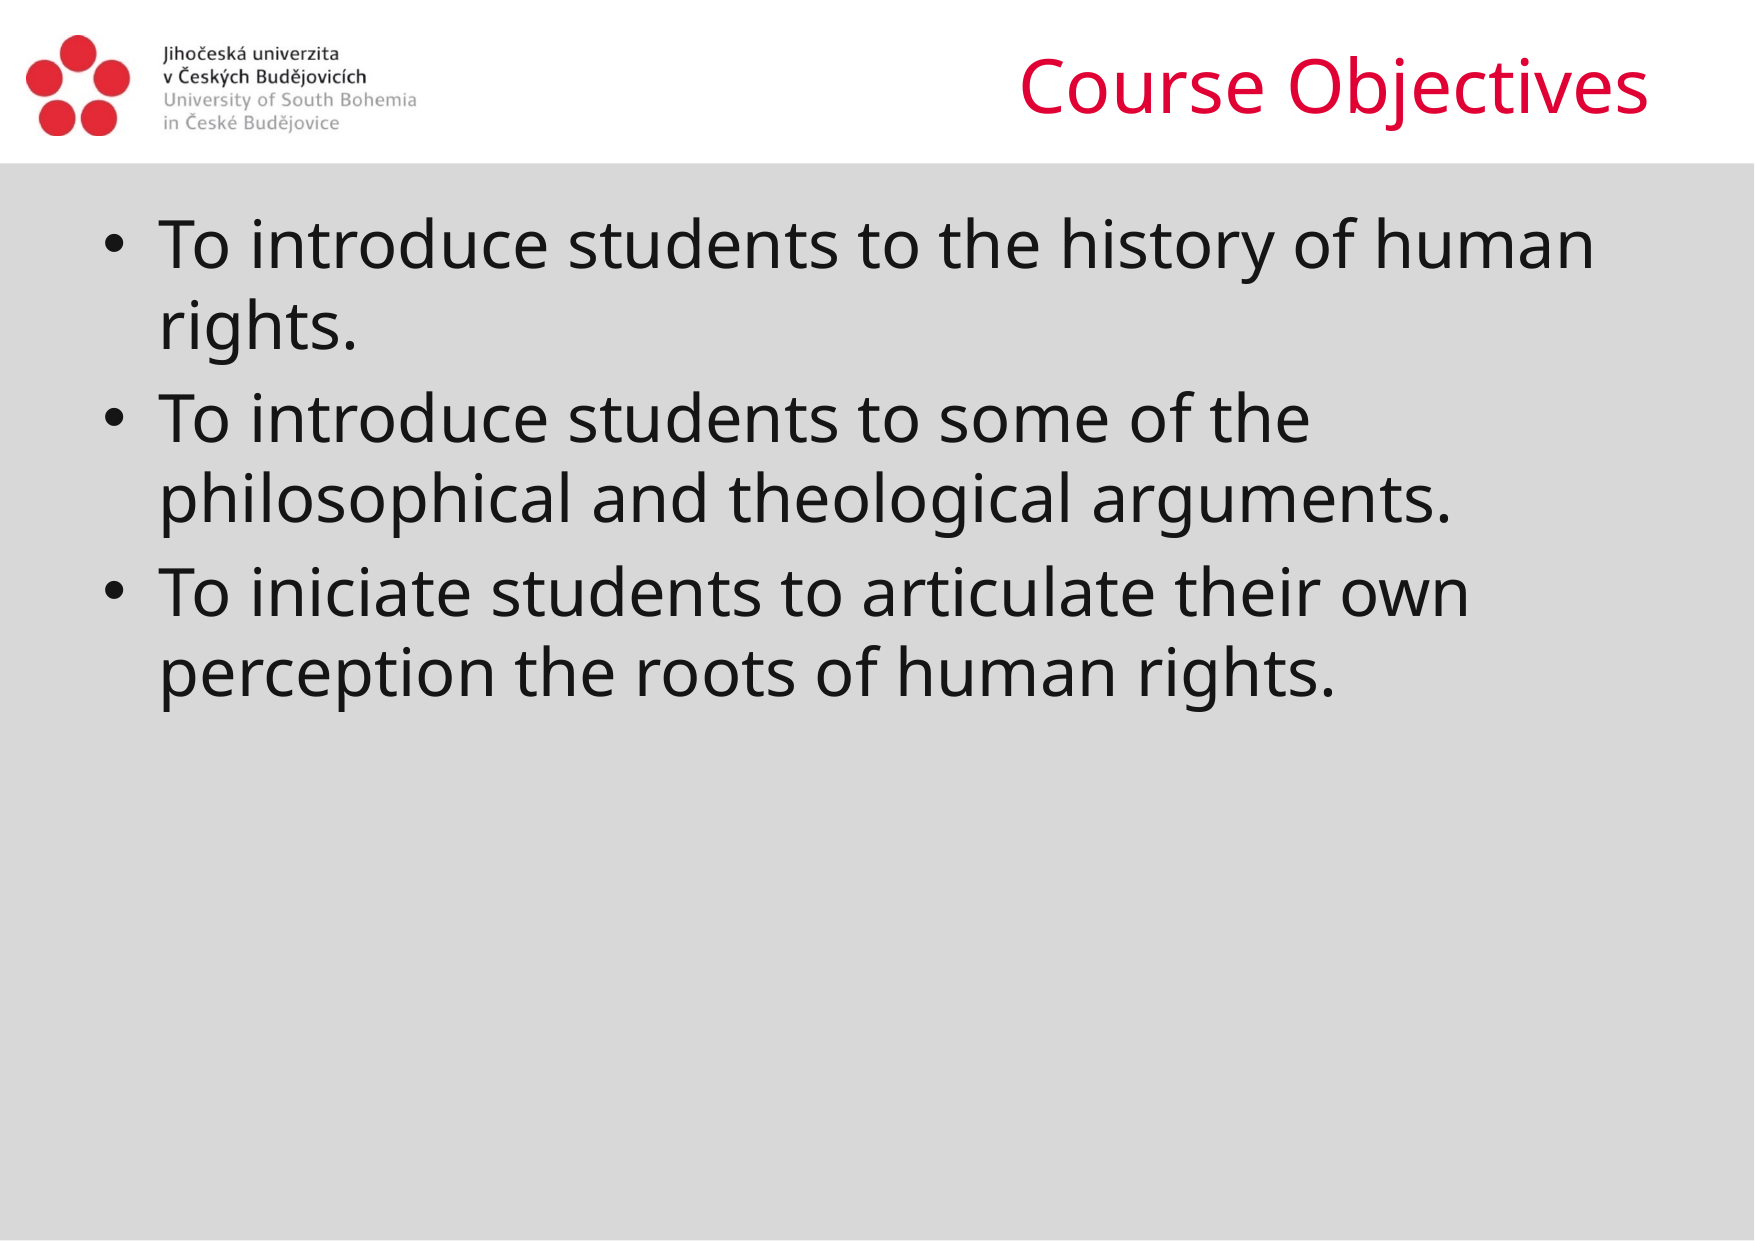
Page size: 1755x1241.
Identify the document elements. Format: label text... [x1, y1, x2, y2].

title Course Objectives [448, 29, 1667, 139]
picture [26, 35, 417, 136]
list To introduce students to the history of human rights. To introduce students to some of the philosophical and theological arguments. To iniciate students to articulate their own perception the roots of human rights. [87, 194, 1667, 1109]
